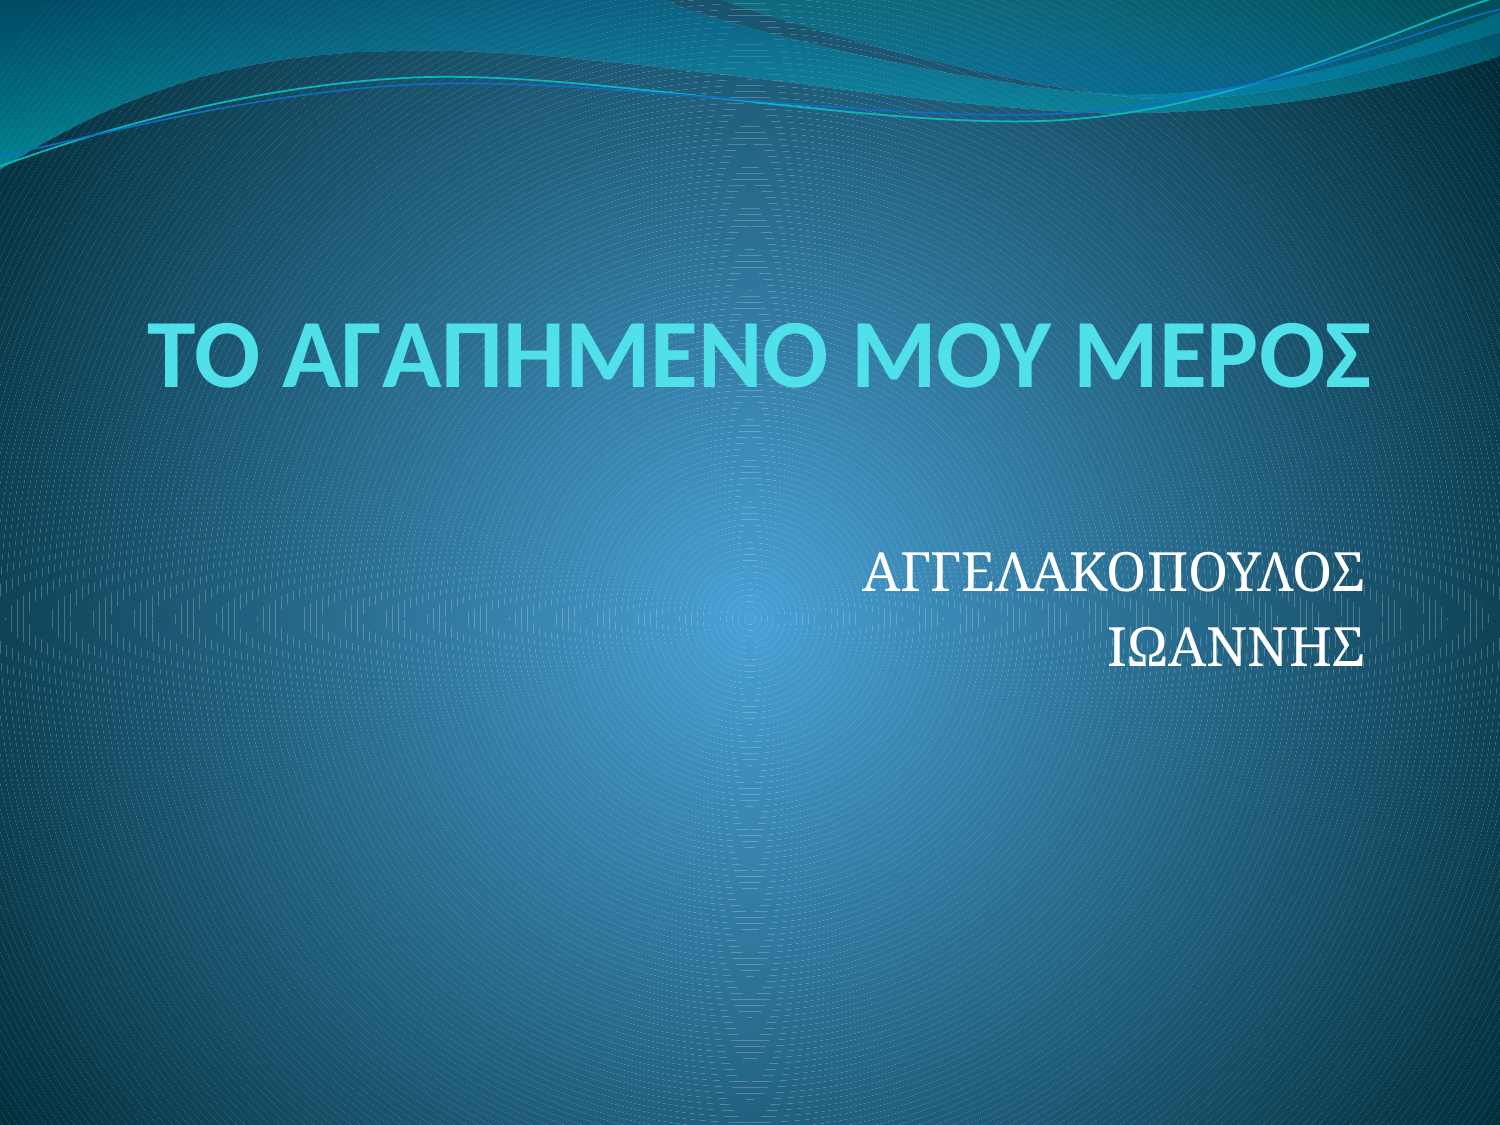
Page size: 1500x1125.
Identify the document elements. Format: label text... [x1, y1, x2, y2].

subtitle ΑΓΓΕΛΑΚΟΠΟΥΛΟΣ ΙΩΑΝΝΗΣ [87, 529, 1376, 818]
title ΤΟ ΑΓΑΠΗΜΕΝΟ ΜΟΥ ΜΕΡΟΣ [87, 224, 1376, 525]
